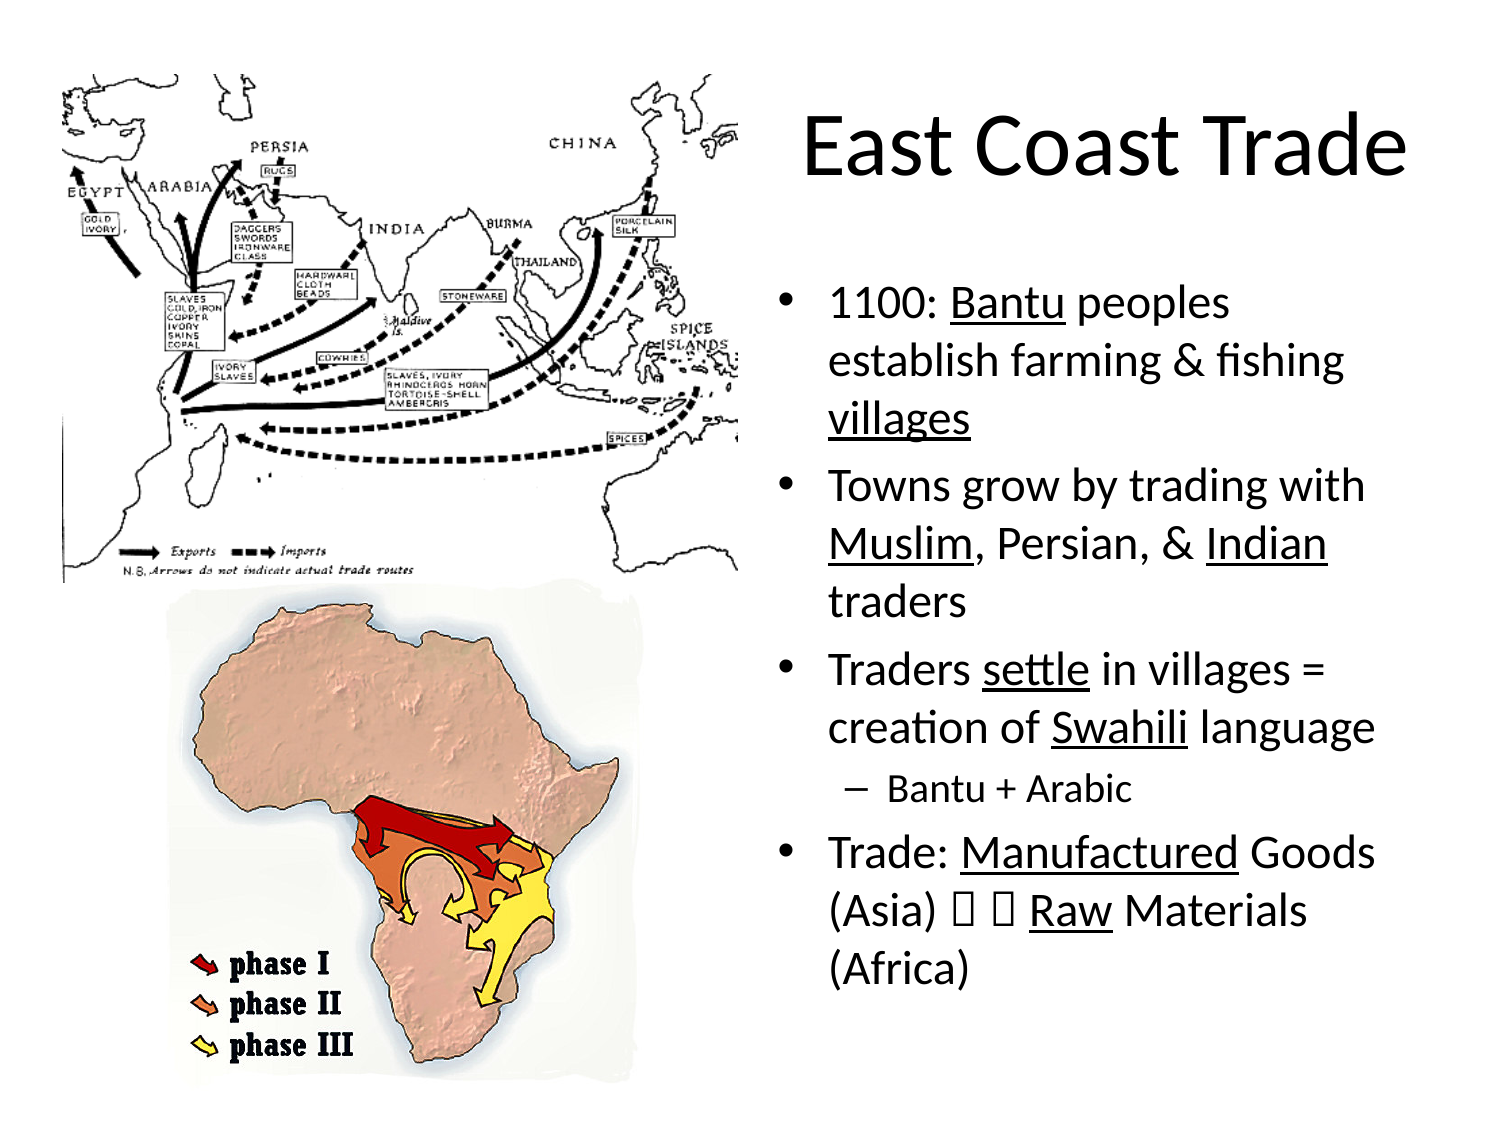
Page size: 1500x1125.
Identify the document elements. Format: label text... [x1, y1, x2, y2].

title East Coast Trade [75, 45, 1425, 233]
picture [62, 74, 738, 1093]
list 1100: Bantu peoples establish farming & fishing villages Towns grow by trading with Muslim, Persian, & Indian traders Traders settle in villages = creation of Swahili language Bantu + Arabic Trade: Manufactured Goods (Asia)   Raw Materials (Africa) [762, 262, 1425, 1005]
